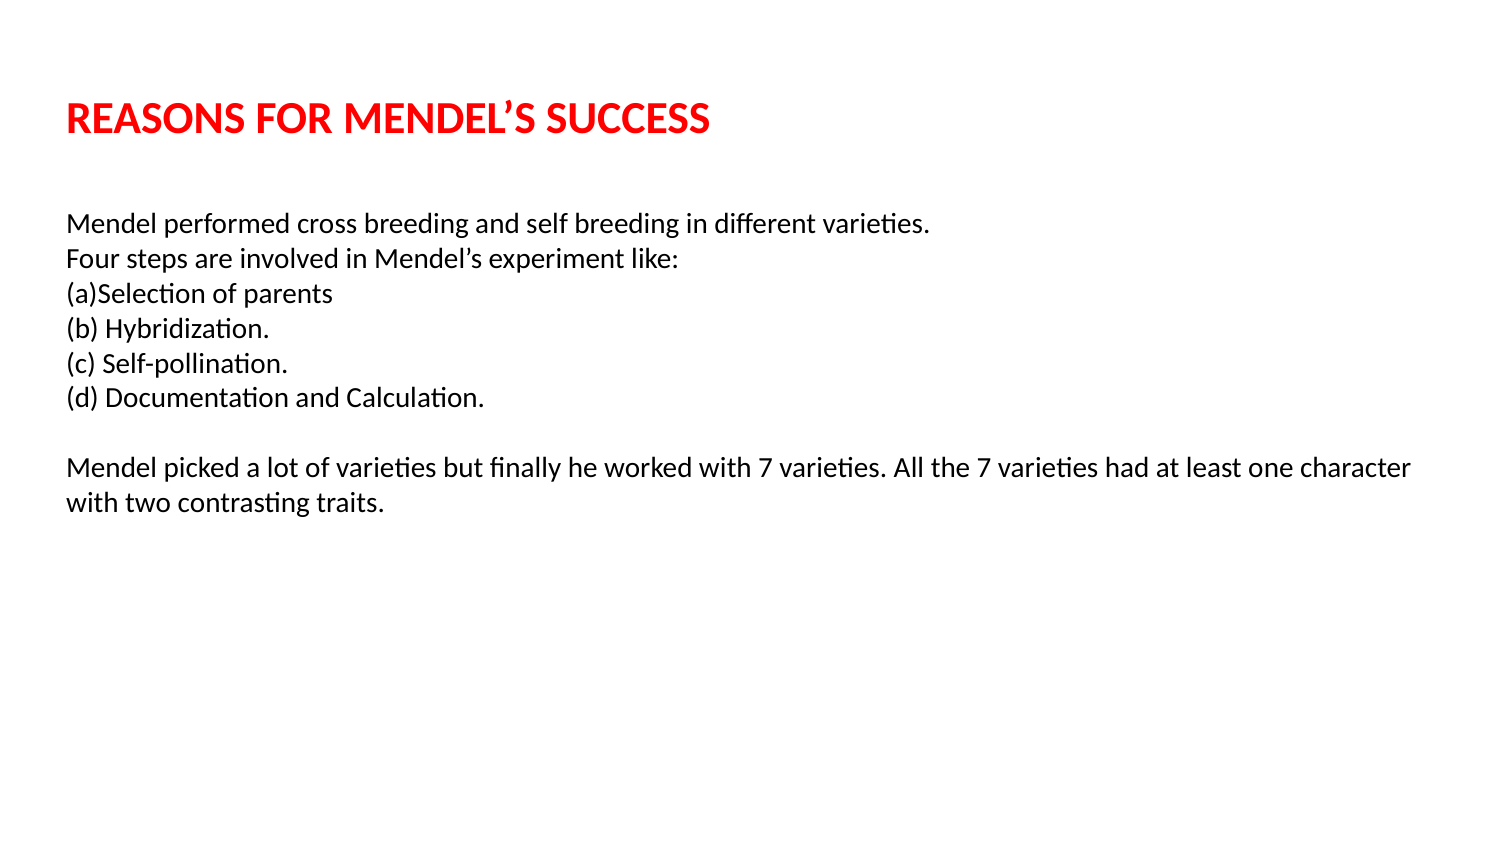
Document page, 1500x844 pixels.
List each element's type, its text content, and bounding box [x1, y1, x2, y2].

title REASONS FOR MENDEL’S SUCCESS [51, 72, 1449, 167]
list Mendel performed cross breeding and self breeding in different varieties. Four steps are involved in Mendel’s experiment like: (a)Selection of parents (b) Hybridization. (c) Self-pollination. (d) Documentation and Calculation. Mendel picked a lot of varieties but finally he worked with 7 varieties. All the 7 varieties had at least one character with two contrasting traits. [51, 189, 1449, 750]
